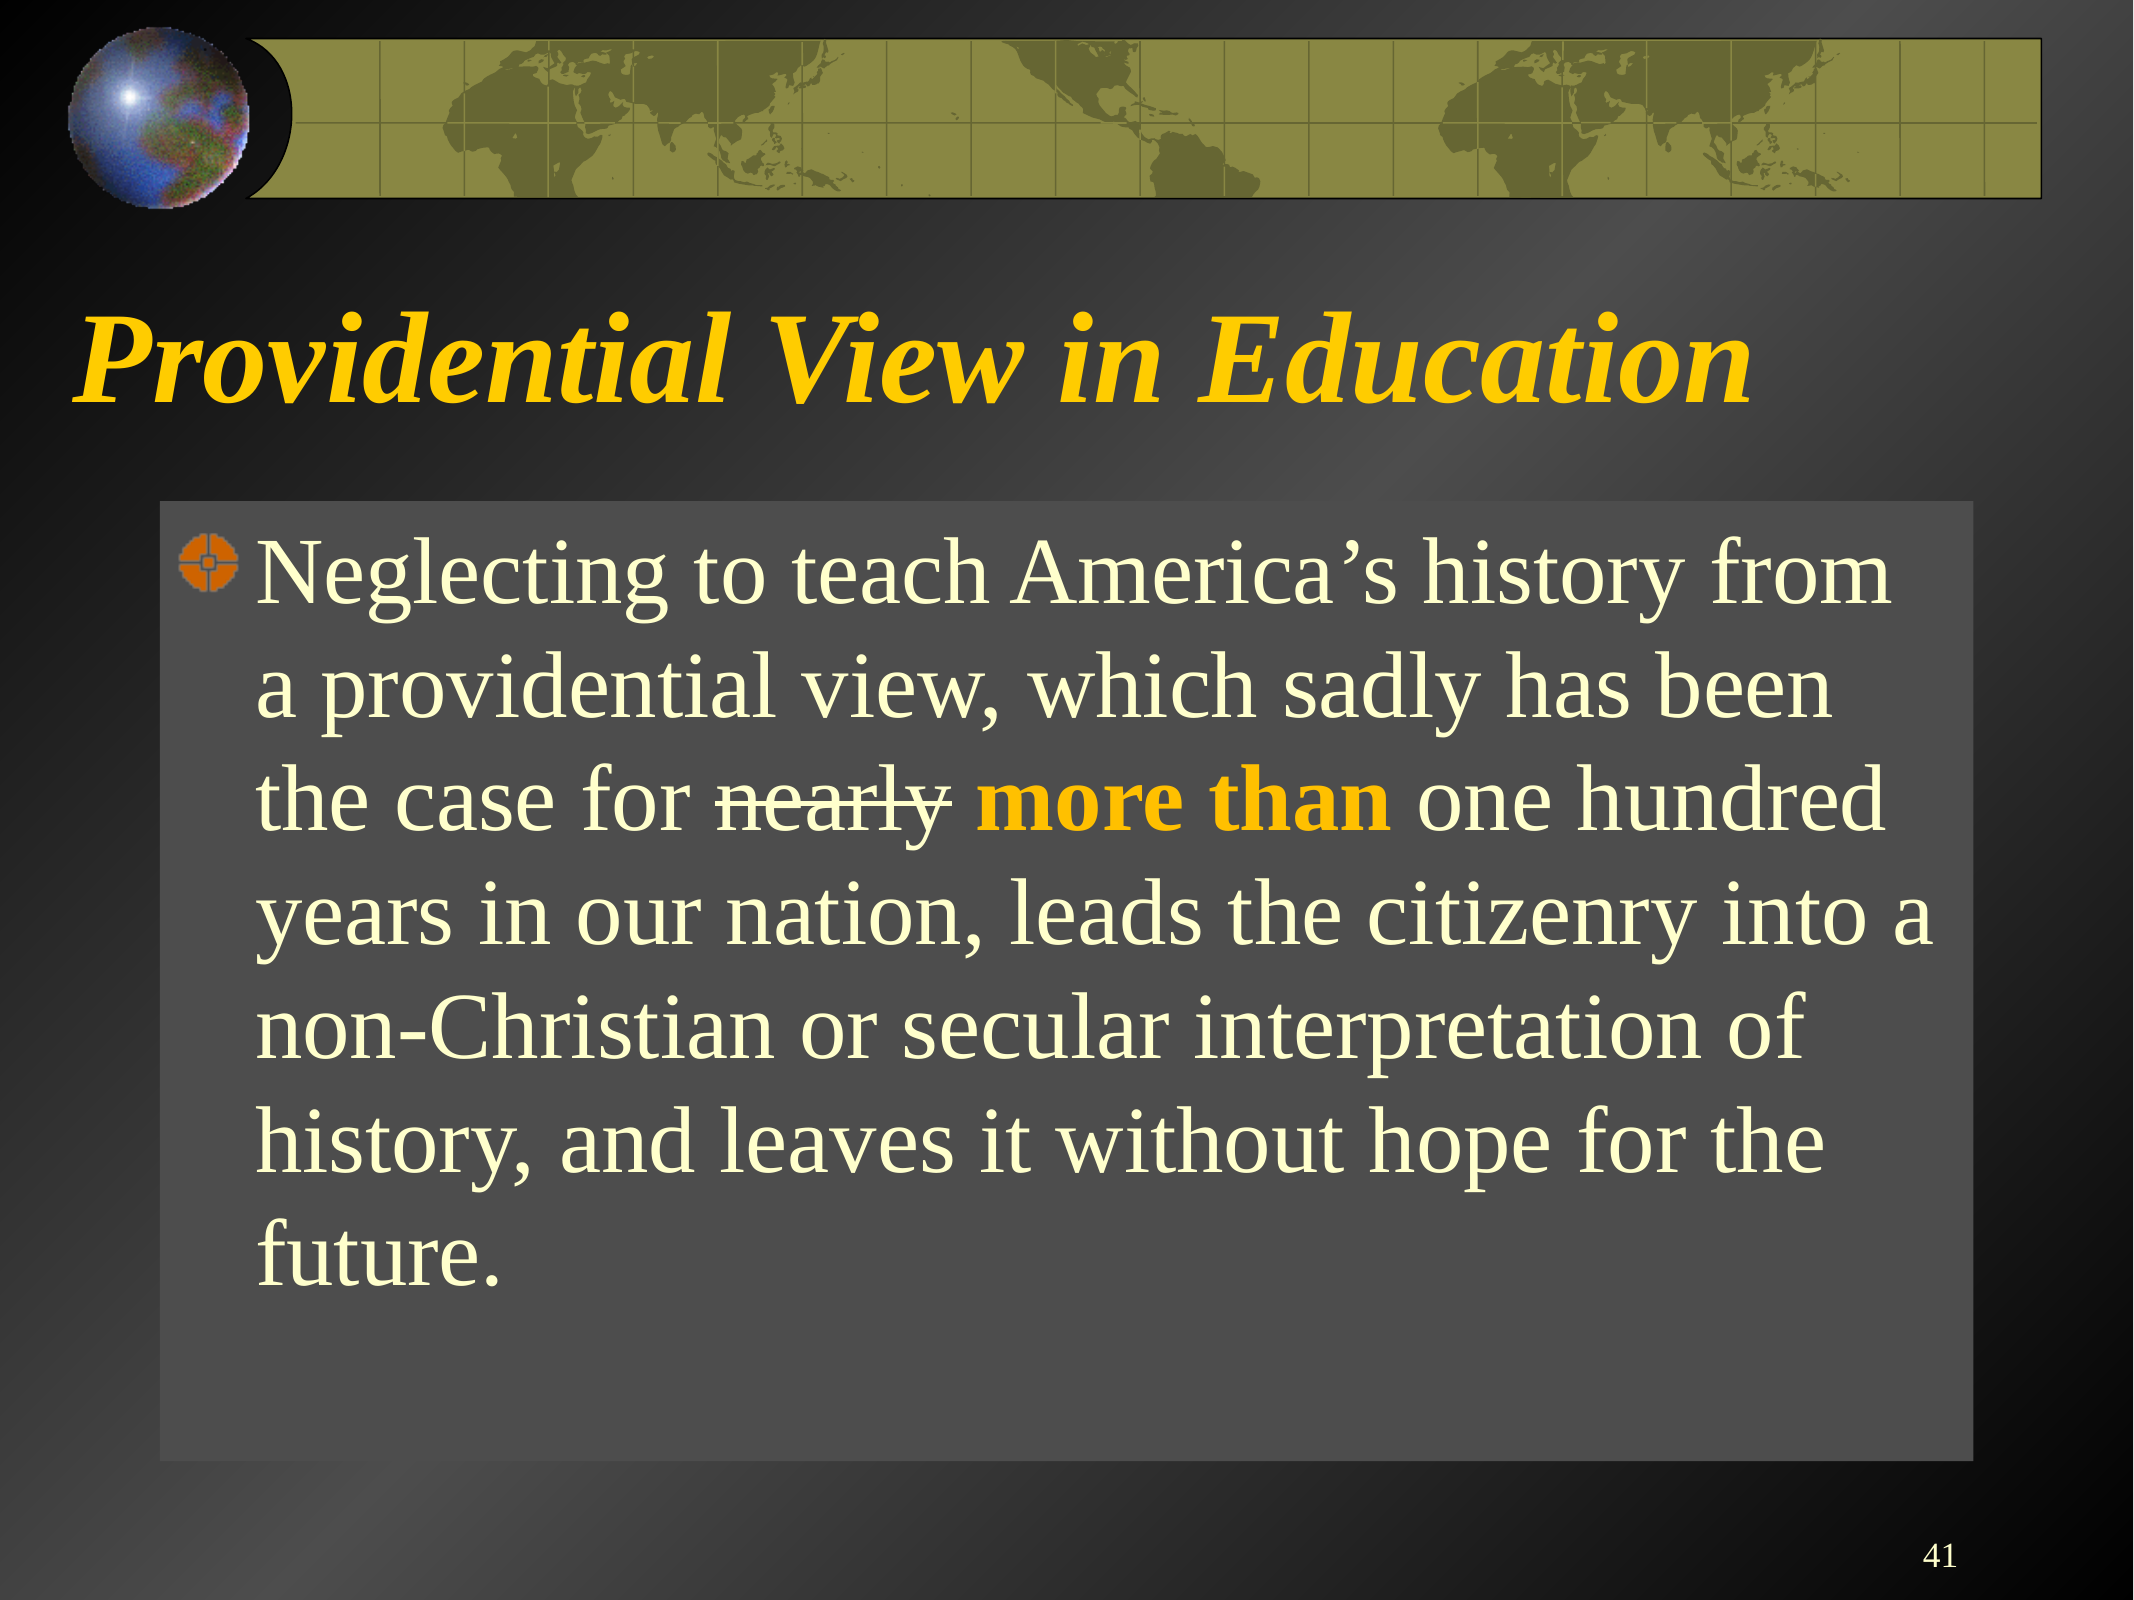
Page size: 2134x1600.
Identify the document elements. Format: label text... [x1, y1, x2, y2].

slide_number 41 [1528, 1475, 1974, 1583]
picture [61, 20, 270, 215]
title Providential View in Education [57, 217, 1871, 484]
list Neglecting to teach America’s history from a providential view, which sadly has been the case for nearly more than one hundred years in our nation, leads the citizenry into a non-Christian or secular interpretation of history, and leaves it without hope for the future. [159, 501, 1974, 1462]
picture [174, 532, 242, 599]
